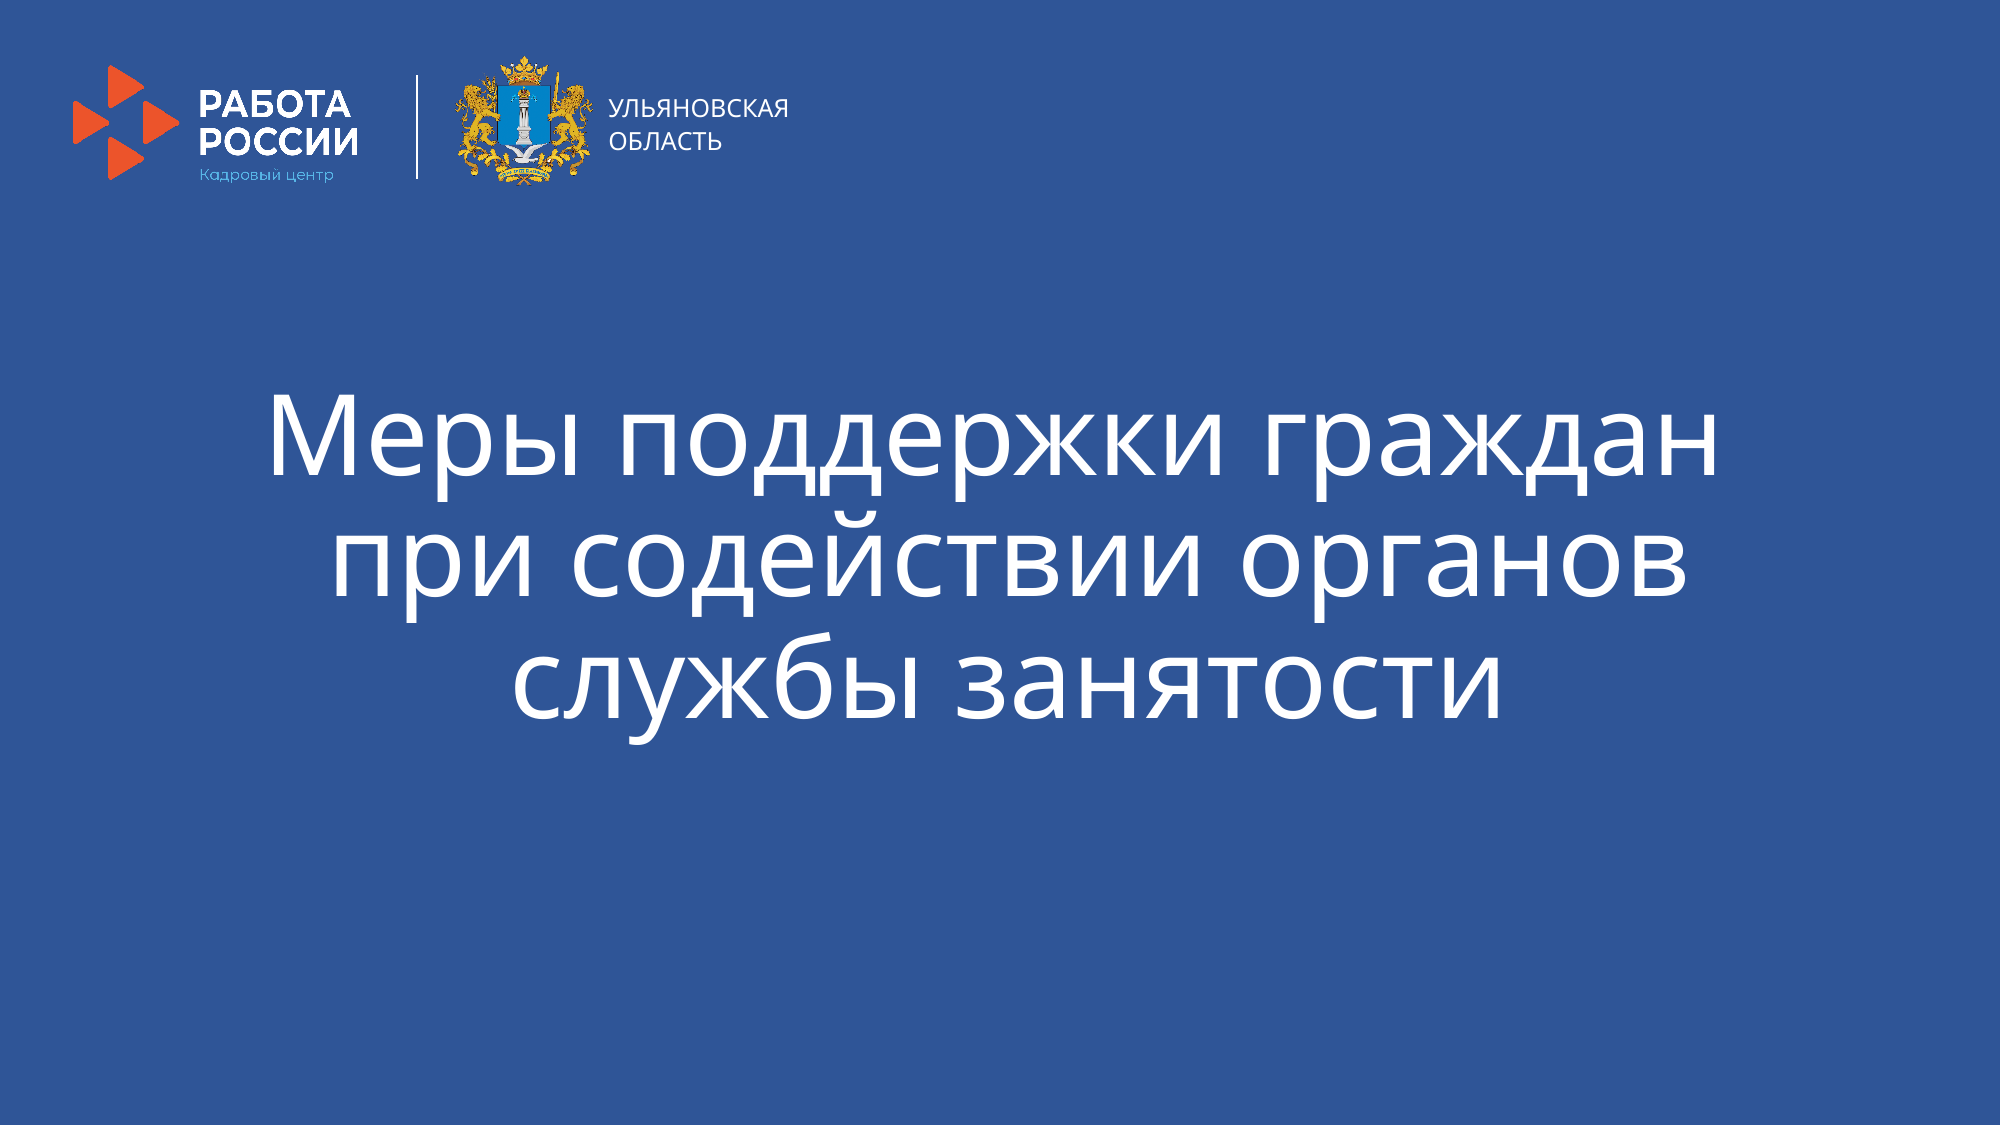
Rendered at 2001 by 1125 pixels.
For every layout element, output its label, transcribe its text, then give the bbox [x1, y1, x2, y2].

text_box УЛЬЯНОВСКАЯ ОБЛАСТЬ [593, 81, 887, 201]
title Меры поддержки граждан при содействии органов службы занятости [100, 366, 1917, 750]
picture [454, 53, 594, 186]
picture [54, 53, 389, 201]
